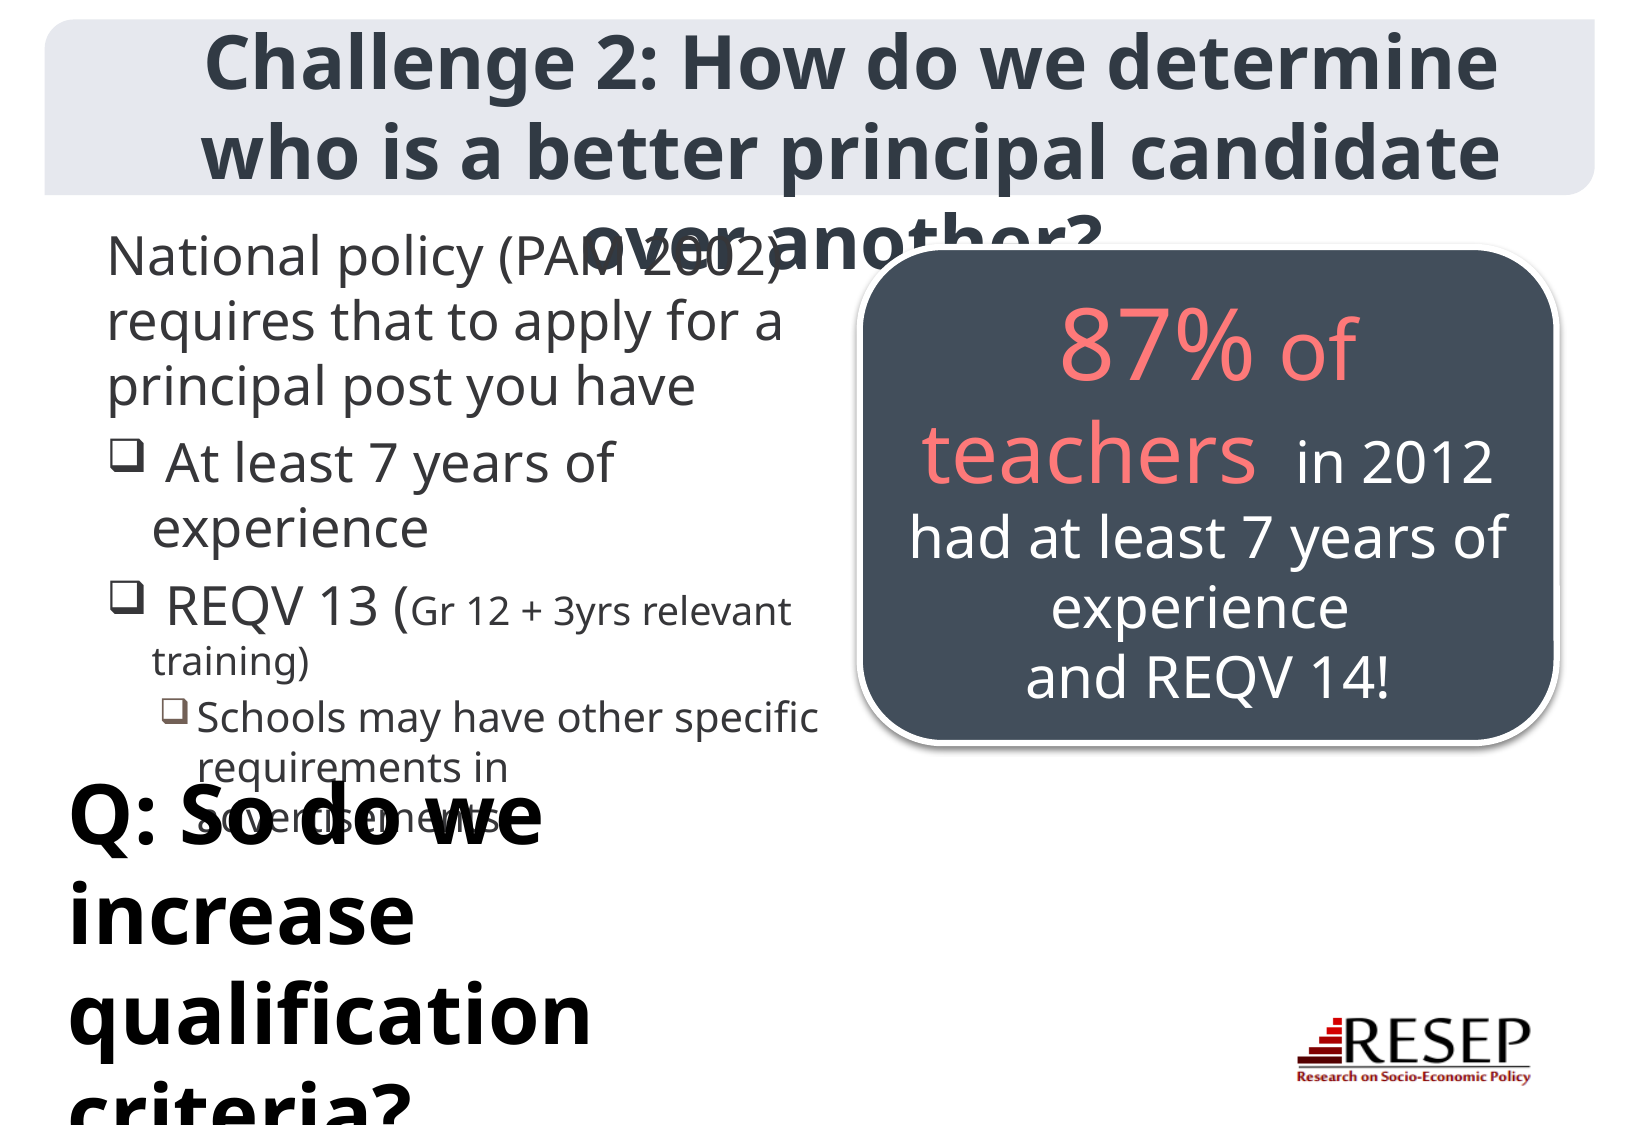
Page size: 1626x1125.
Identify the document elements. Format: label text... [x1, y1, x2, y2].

text_box Q: So do we increase qualification criteria? [52, 794, 881, 1125]
title Challenge 2: How do we determine who is a better principal candidate over another? [159, 7, 1544, 196]
picture [1280, 1011, 1556, 1094]
list National policy (PAM 2002) requires that to apply for a principal post you have At least 7 years of experience REQV 13 (Gr 12 + 3yrs relevant training) Schools may have other specific requirements in advertisements. [91, 213, 842, 794]
text_box 87% of teachers in 2012 had at least 7 years of experience and REQV 14! [856, 243, 1560, 747]
